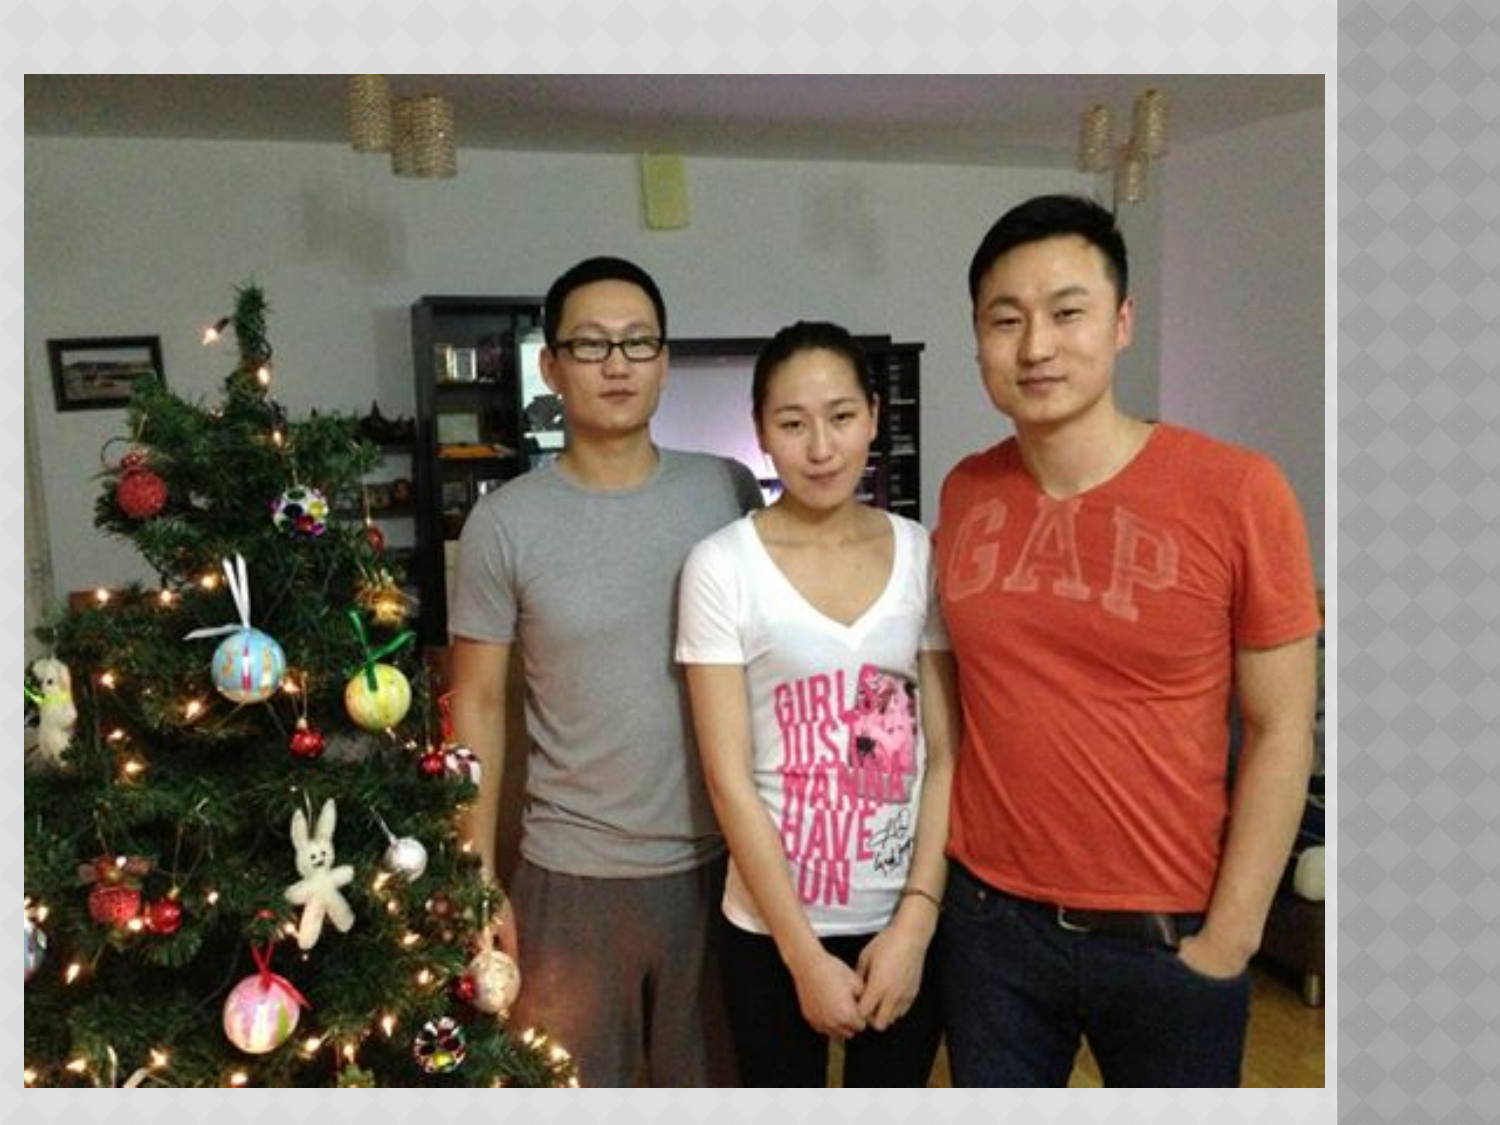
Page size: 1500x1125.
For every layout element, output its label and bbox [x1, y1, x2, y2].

list [24, 74, 1326, 1088]
